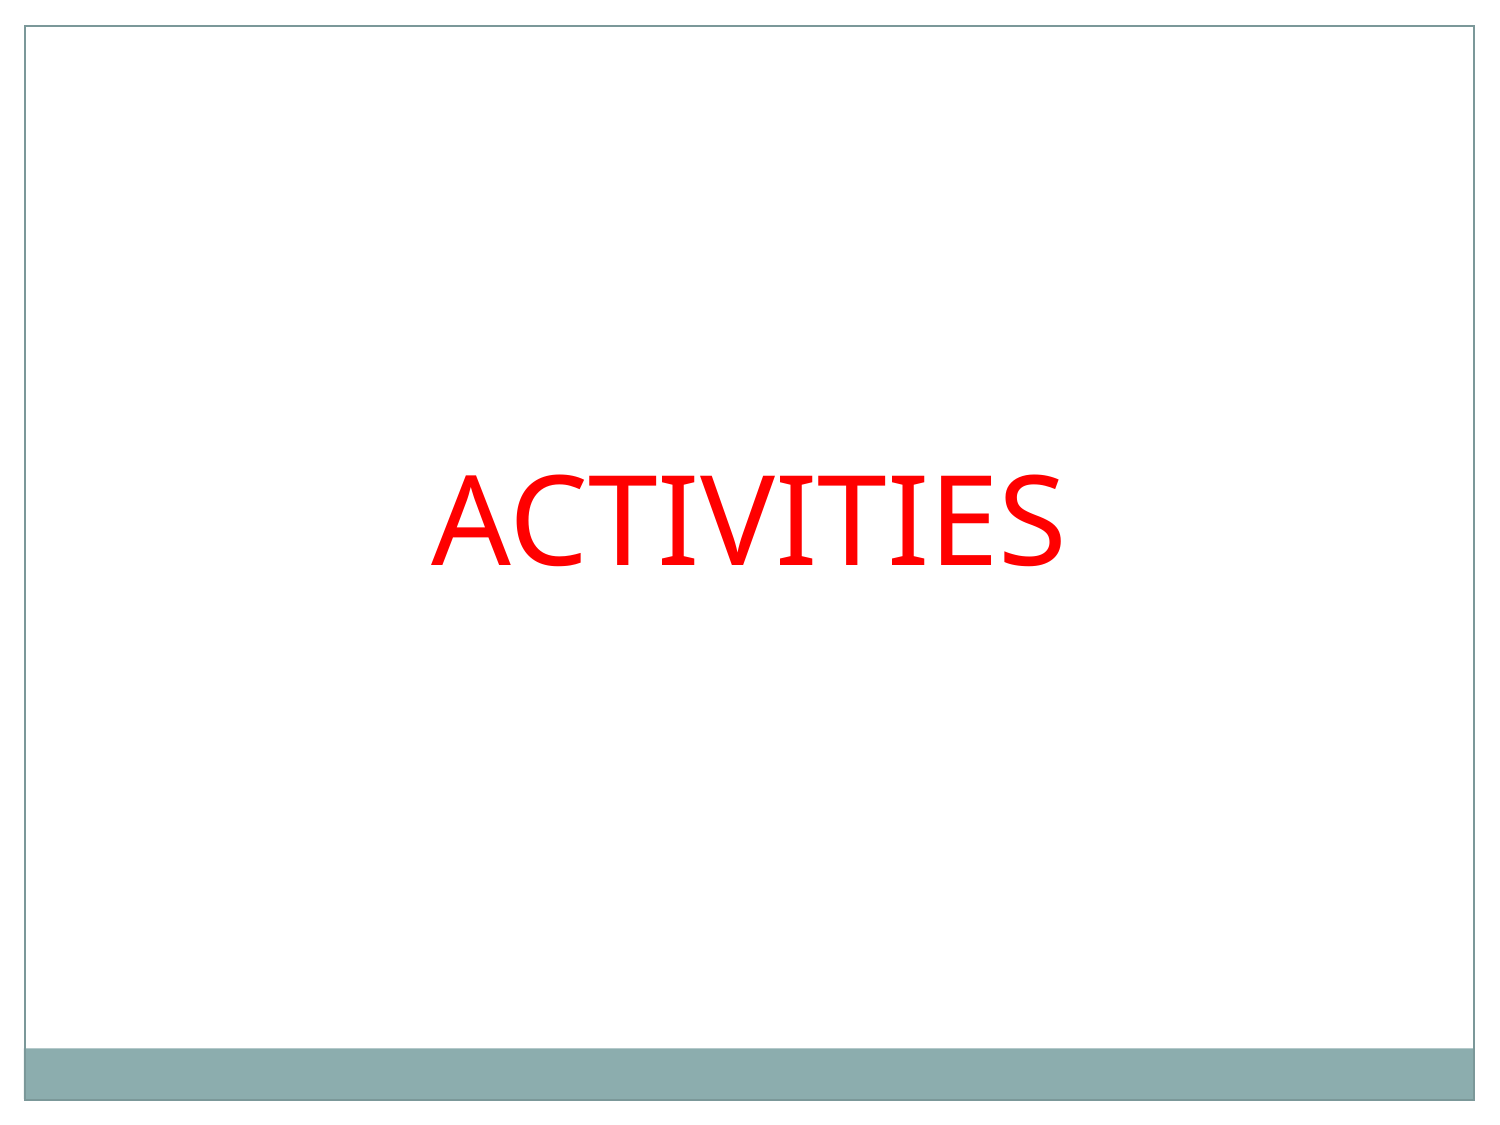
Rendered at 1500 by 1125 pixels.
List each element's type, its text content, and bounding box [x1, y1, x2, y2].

text_box ACTIVITIES [24, 433, 1475, 599]
